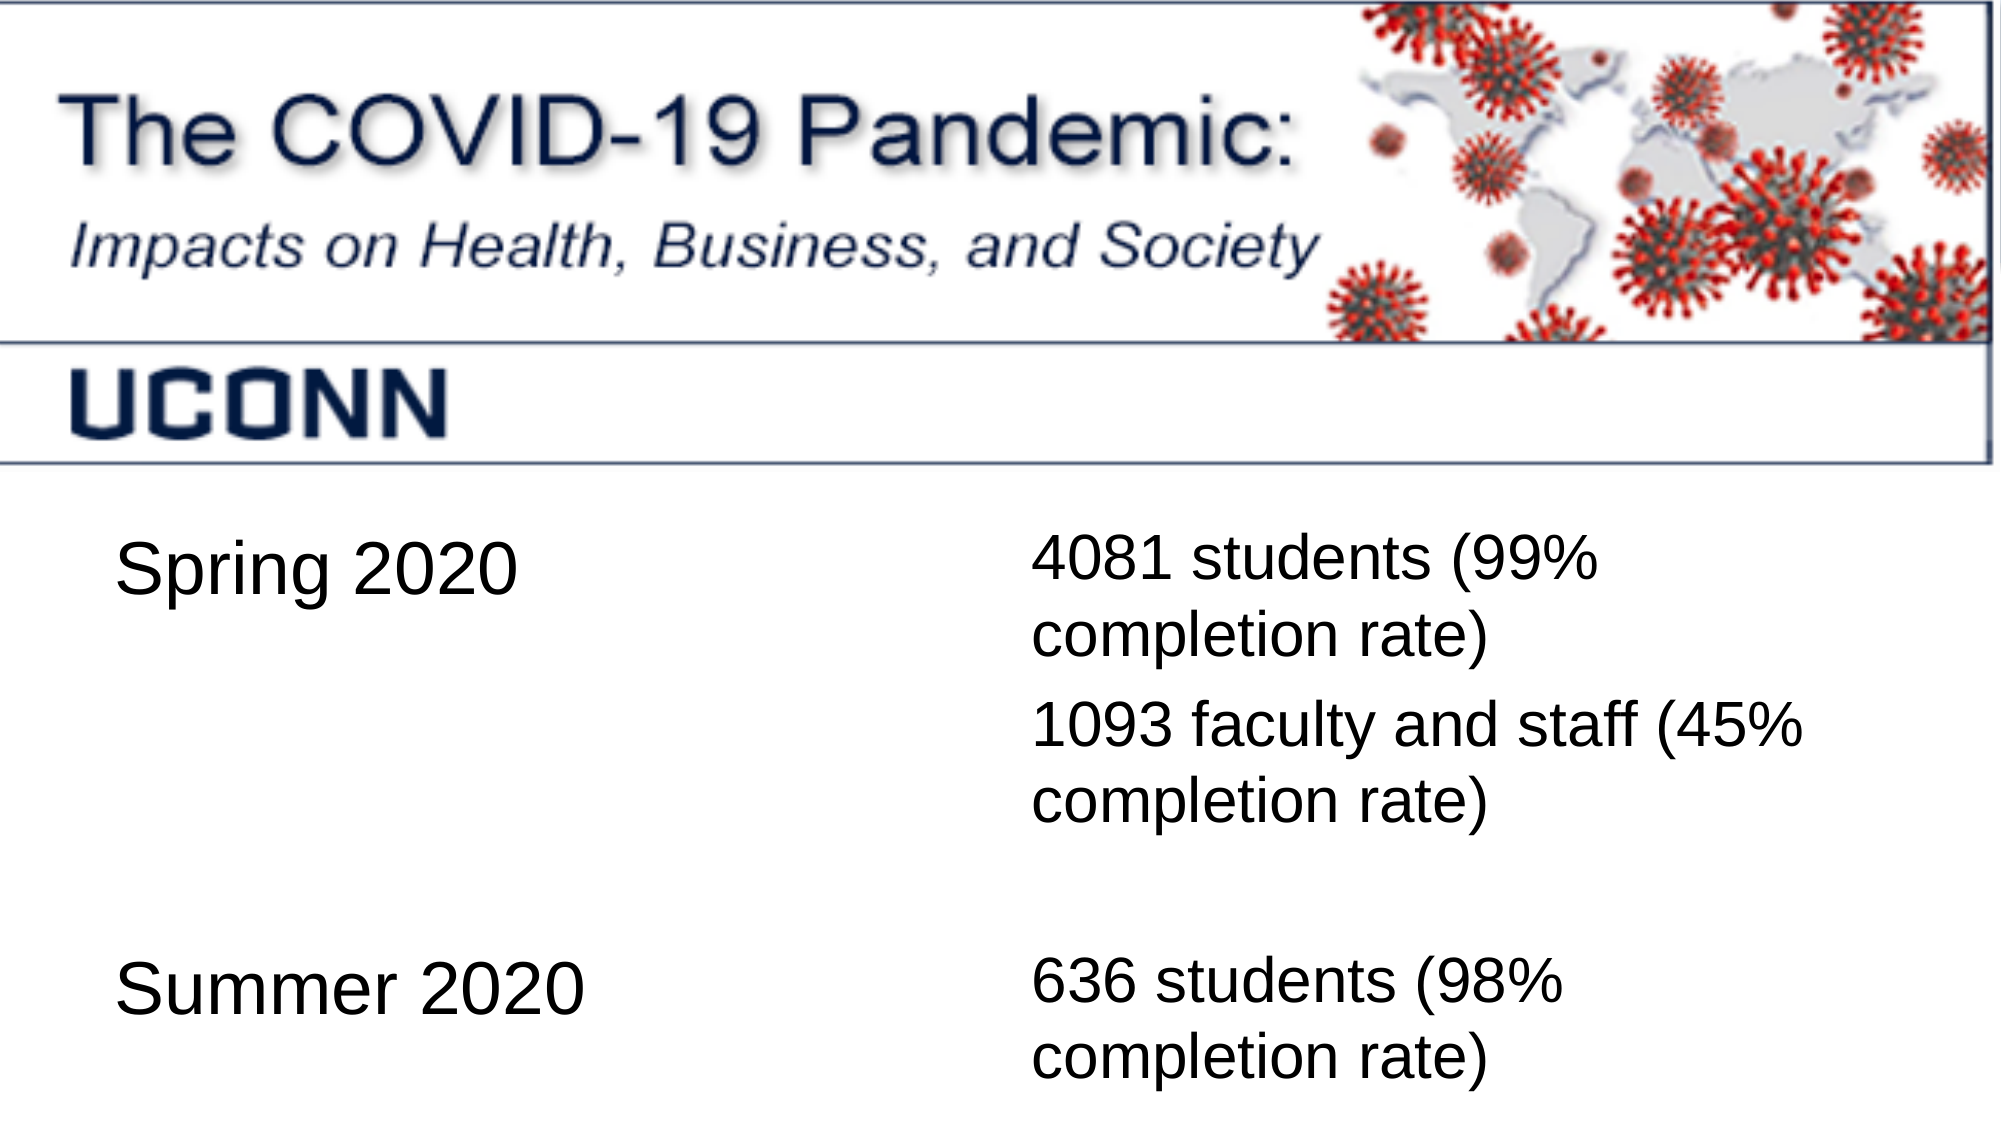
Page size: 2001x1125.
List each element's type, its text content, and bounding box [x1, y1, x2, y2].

picture [0, 0, 2000, 472]
list 4081 students (99% completion rate) 1093 faculty and staff (45% completion rate) 636 students (98% completion rate) [1016, 483, 1900, 1102]
list Spring 2020 Summer 2020 [99, 483, 984, 1087]
